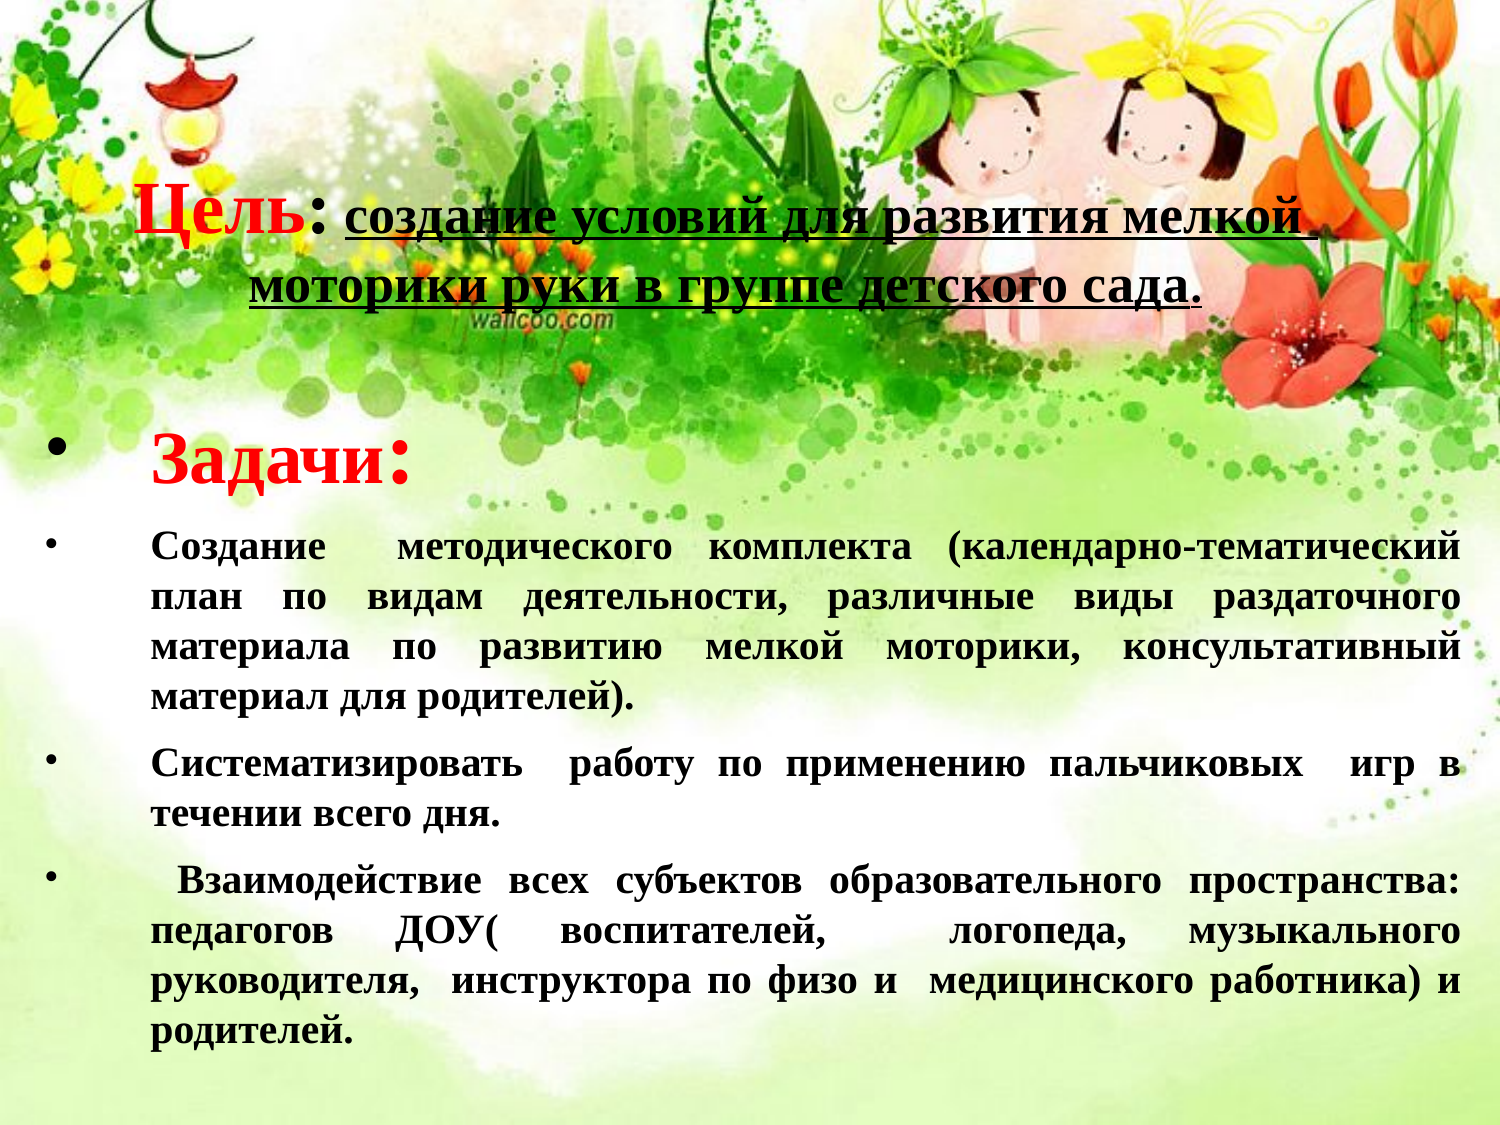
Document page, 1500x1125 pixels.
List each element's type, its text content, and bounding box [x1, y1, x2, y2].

text_box Задачи: Создание методического комплекта (календарно-тематический план по видам деятельности, различные виды раздаточного материала по развитию мелкой моторики, консультативный материал для родителей). Систематизировать работу по применению пальчиковых игр в течении всего дня. Взаимодействие всех субъектов образовательного пространства: педагогов ДОУ( воспитателей, логопеда, музыкального руководителя, инструктора по физо и медицинского работника) и родителей. [29, 383, 1477, 1004]
text_box Цель: создание условий для развития мелкой моторики руки в группе детского сада. [29, 59, 1422, 383]
picture [0, 0, 1500, 1125]
